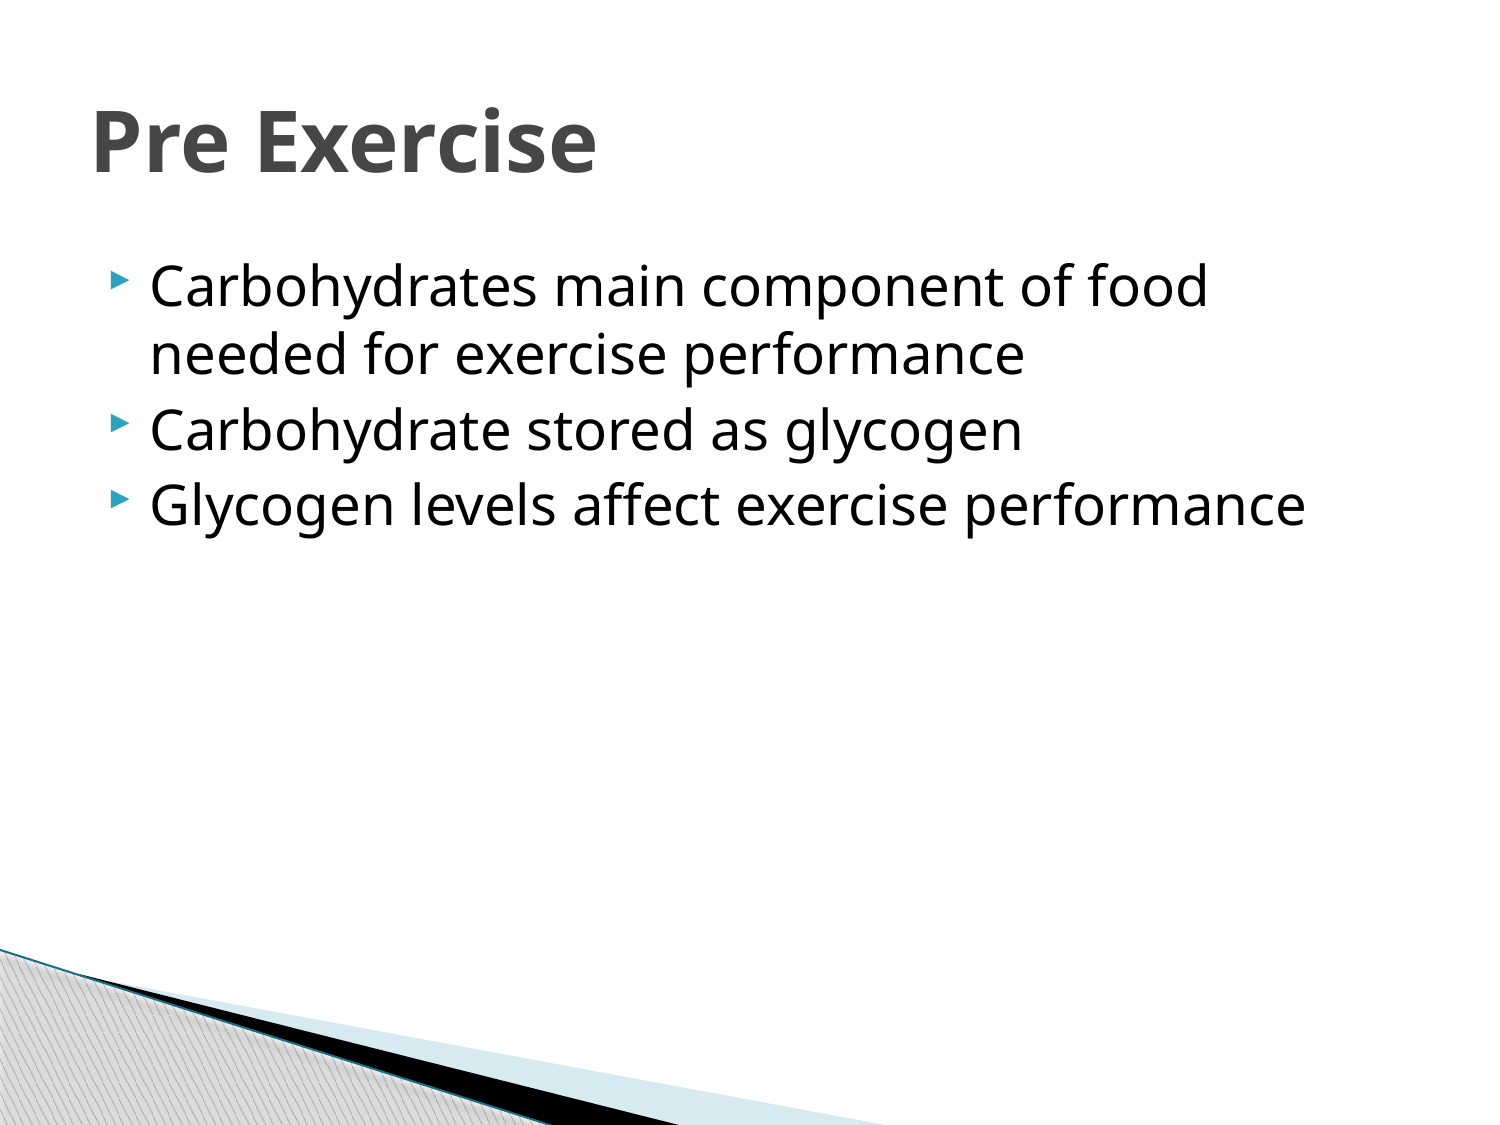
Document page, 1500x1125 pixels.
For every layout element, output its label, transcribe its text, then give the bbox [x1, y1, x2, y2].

list Carbohydrates main component of food needed for exercise performance Carbohydrate stored as glycogen Glycogen levels affect exercise performance [75, 243, 1425, 986]
title Pre Exercise [75, 45, 1425, 233]
